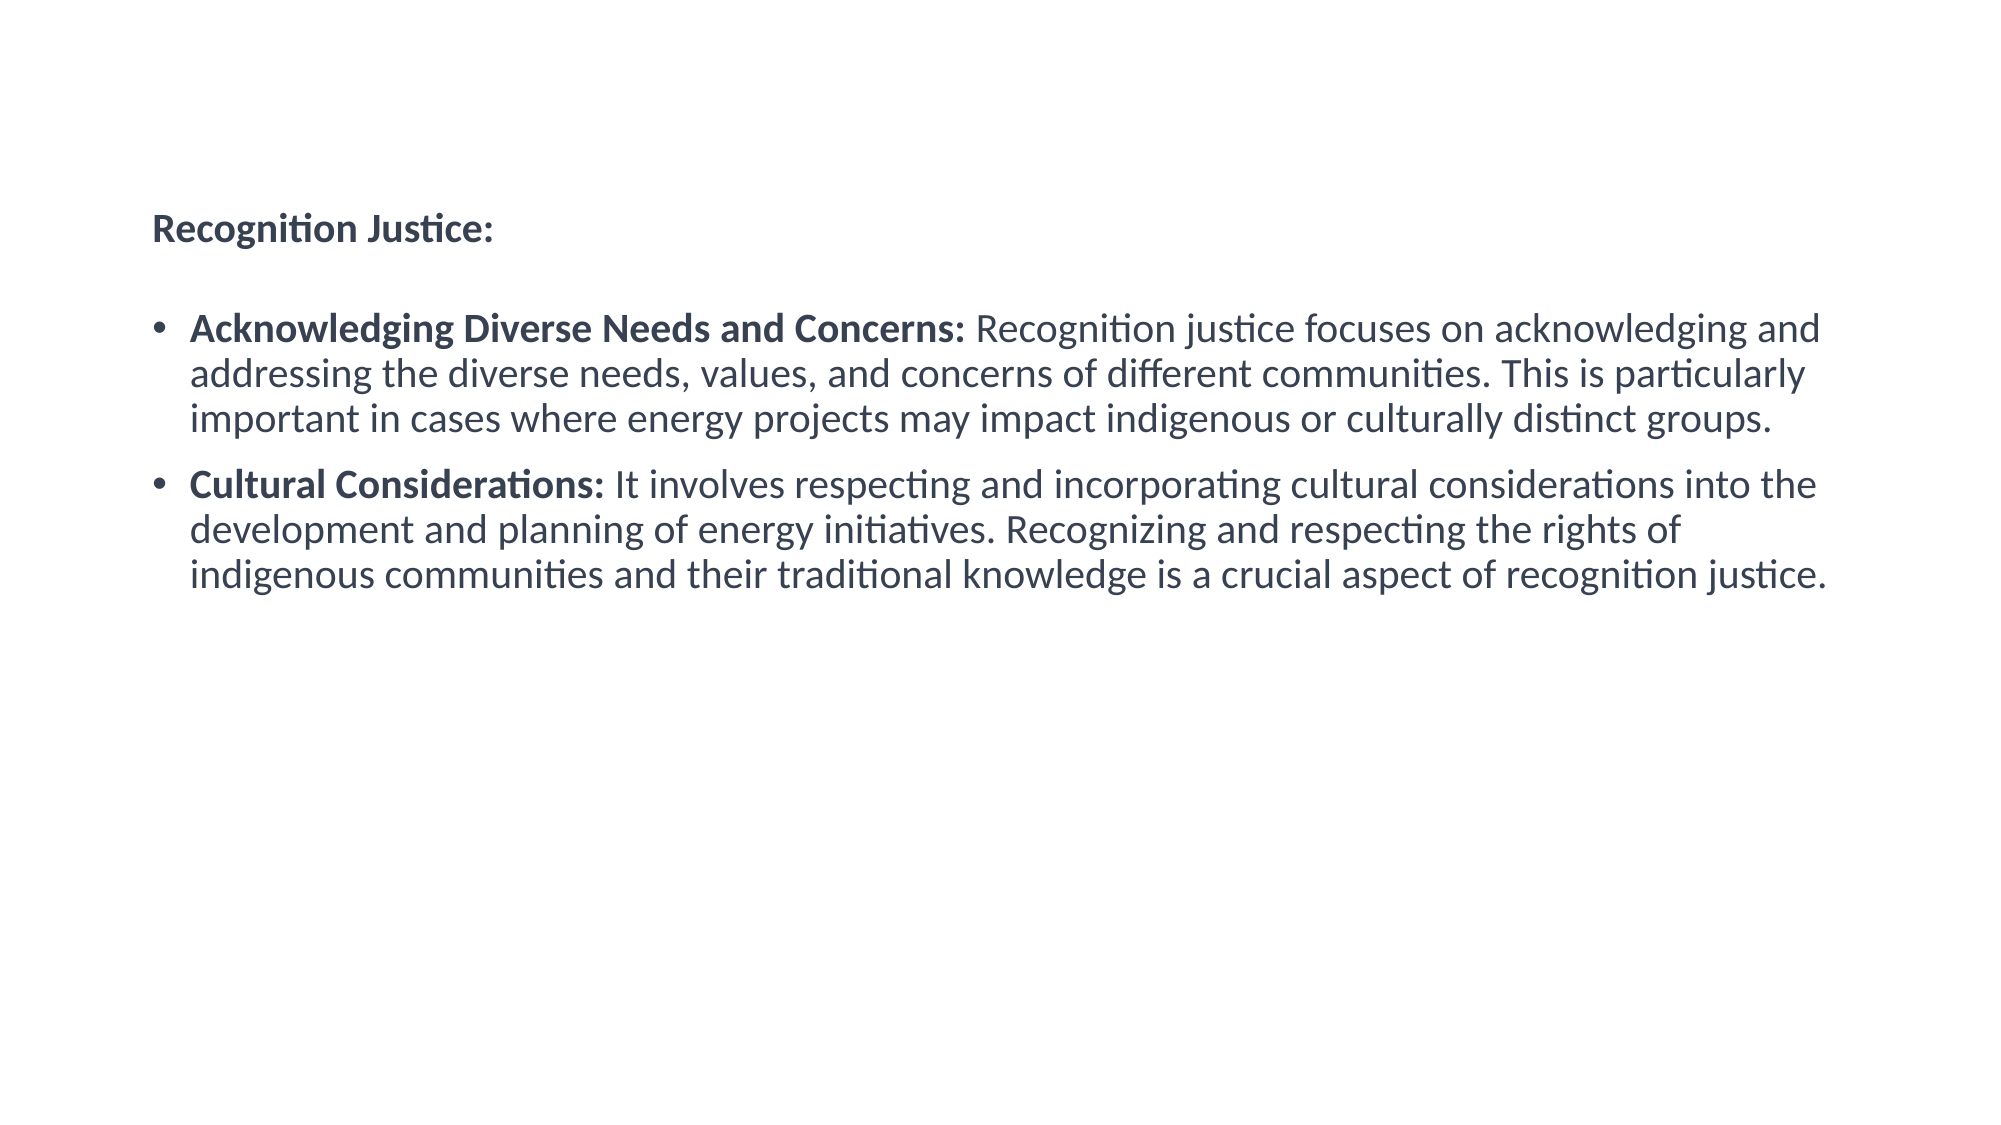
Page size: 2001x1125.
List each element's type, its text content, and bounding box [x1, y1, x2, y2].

list Acknowledging Diverse Needs and Concerns: Recognition justice focuses on acknowledging and addressing the diverse needs, values, and concerns of different communities. This is particularly important in cases where energy projects may impact indigenous or culturally distinct groups. Cultural Considerations: It involves respecting and incorporating cultural considerations into the development and planning of energy initiatives. Recognizing and respecting the rights of indigenous communities and their traditional knowledge is a crucial aspect of recognition justice. [137, 299, 1863, 1014]
title Recognition Justice: [137, 190, 1863, 299]
